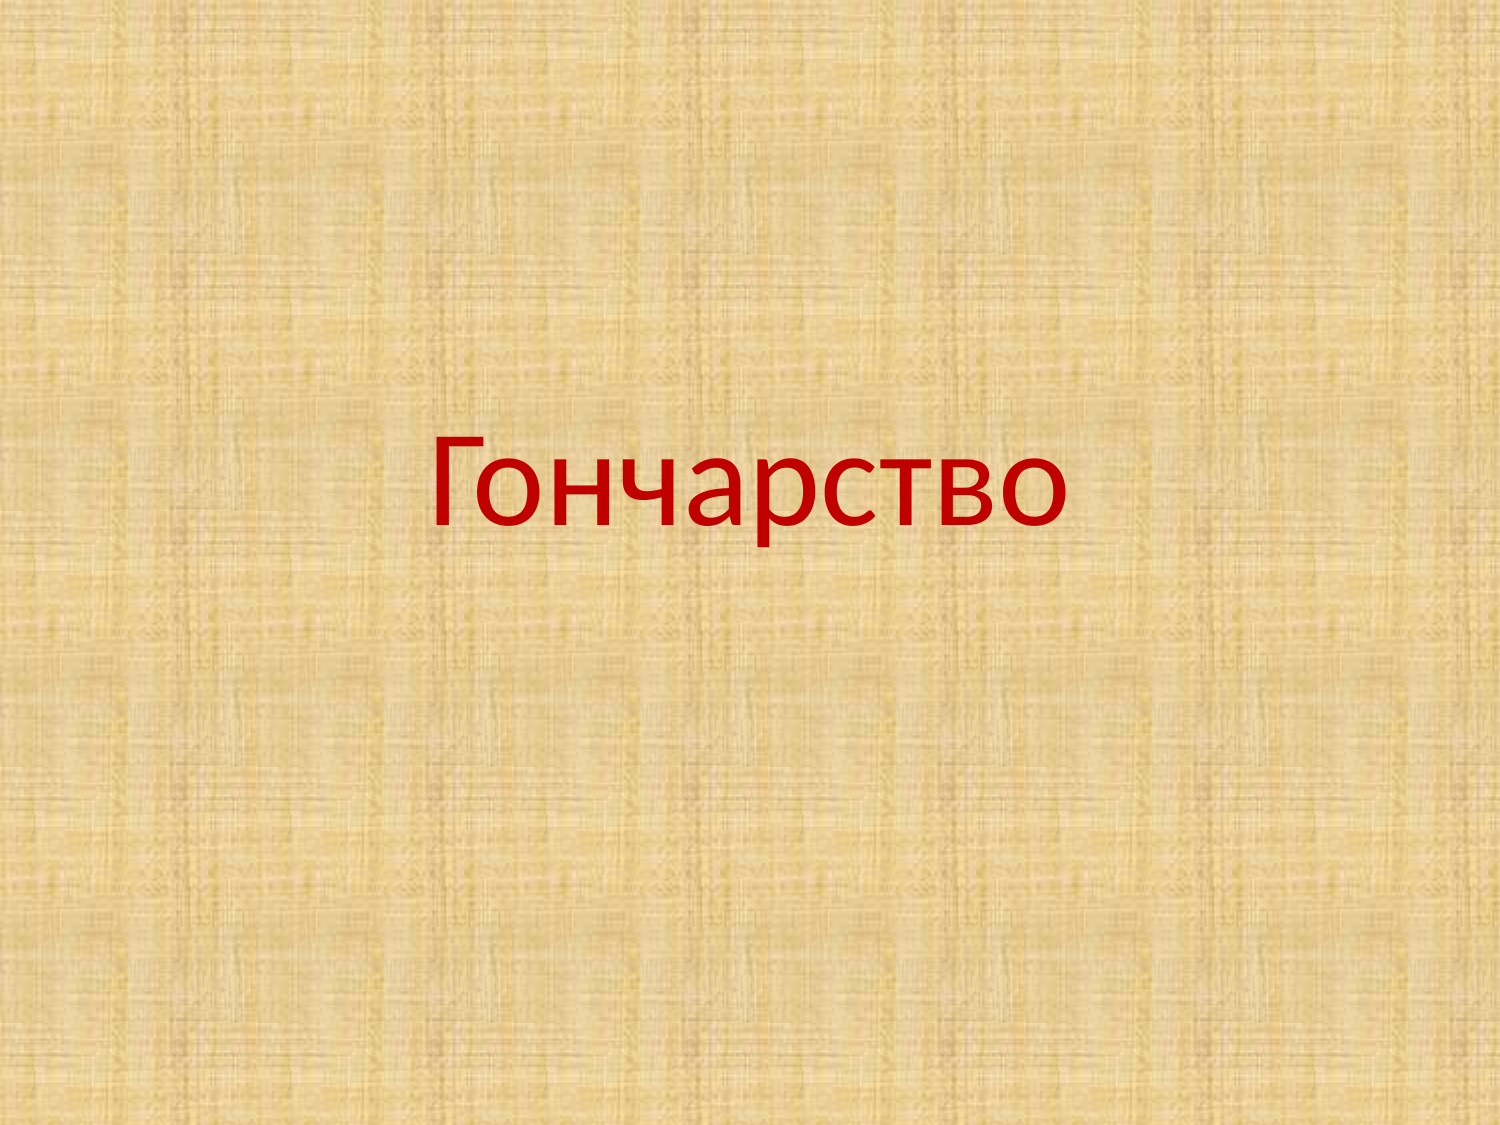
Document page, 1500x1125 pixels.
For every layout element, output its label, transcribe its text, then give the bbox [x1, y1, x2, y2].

picture [0, 0, 1500, 1125]
title Гончарство [112, 349, 1388, 591]
